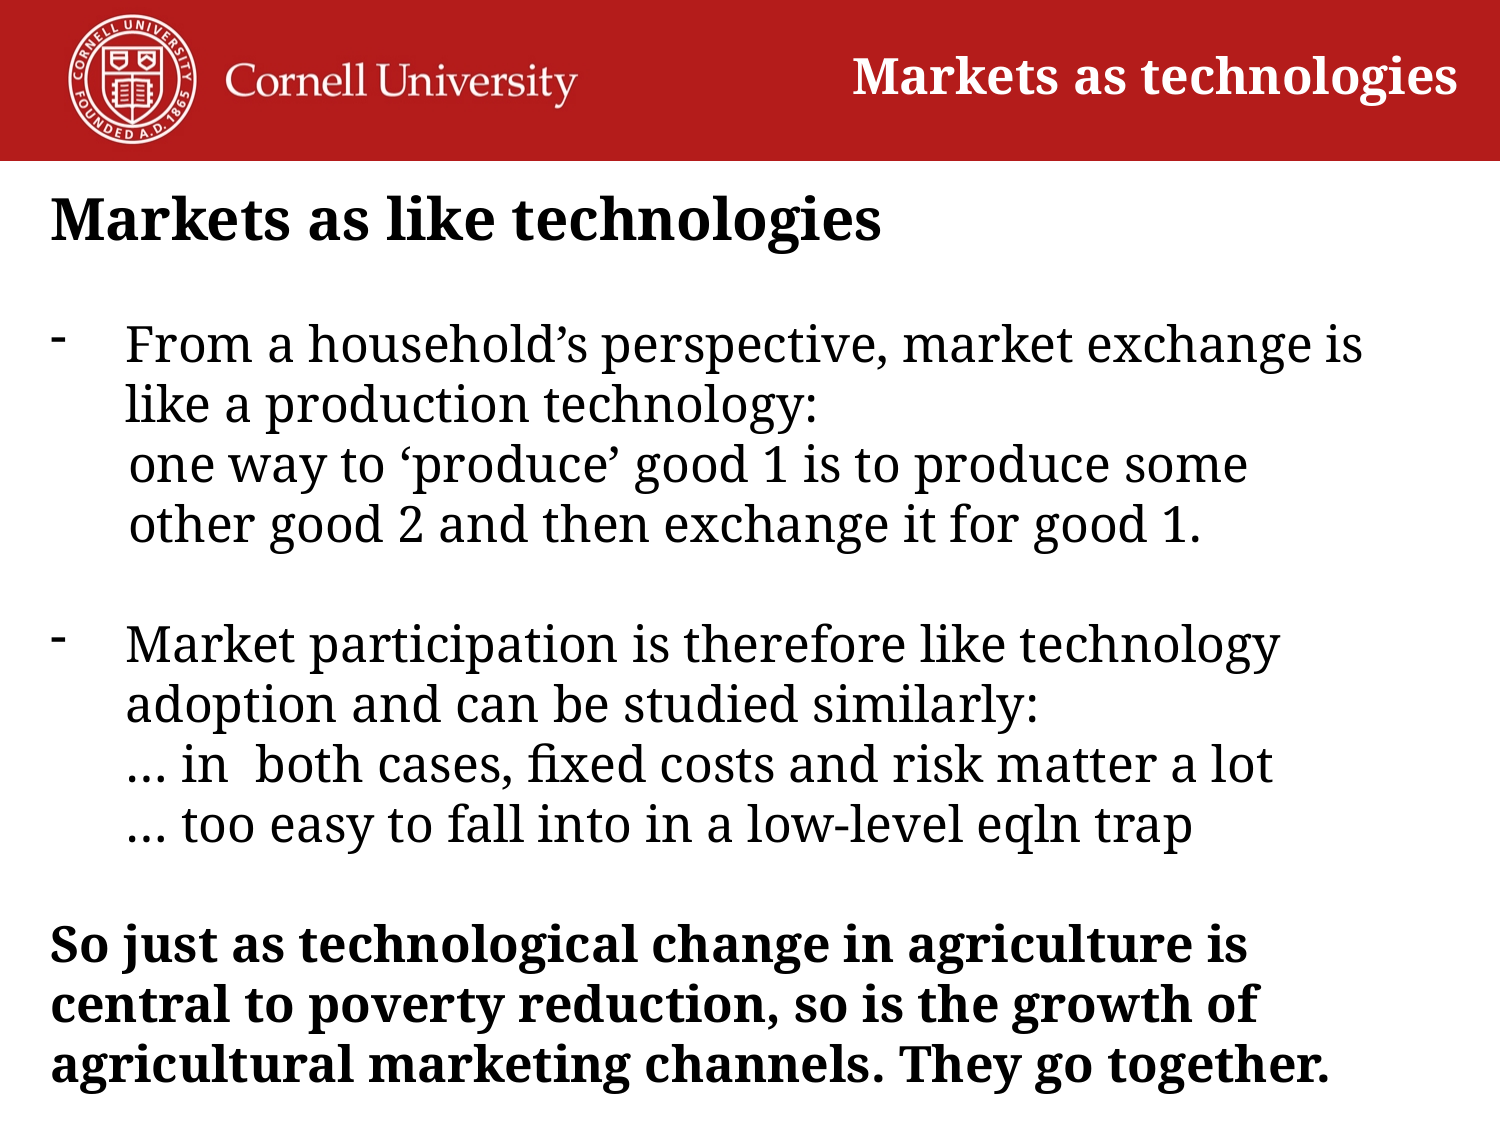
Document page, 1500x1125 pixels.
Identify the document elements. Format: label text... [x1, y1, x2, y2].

text_box Markets as like technologies From a household’s perspective, market exchange is like a production technology: one way to ‘produce’ good 1 is to produce some other good 2 and then exchange it for good 1. Market participation is therefore like technology adoption and can be studied similarly: … in both cases, fixed costs and risk matter a lot … too easy to fall into in a low-level eqln trap So just as technological change in agriculture is central to poverty reduction, so is the growth of agricultural marketing channels. They go together. [35, 174, 1436, 1100]
picture [0, 0, 1500, 162]
